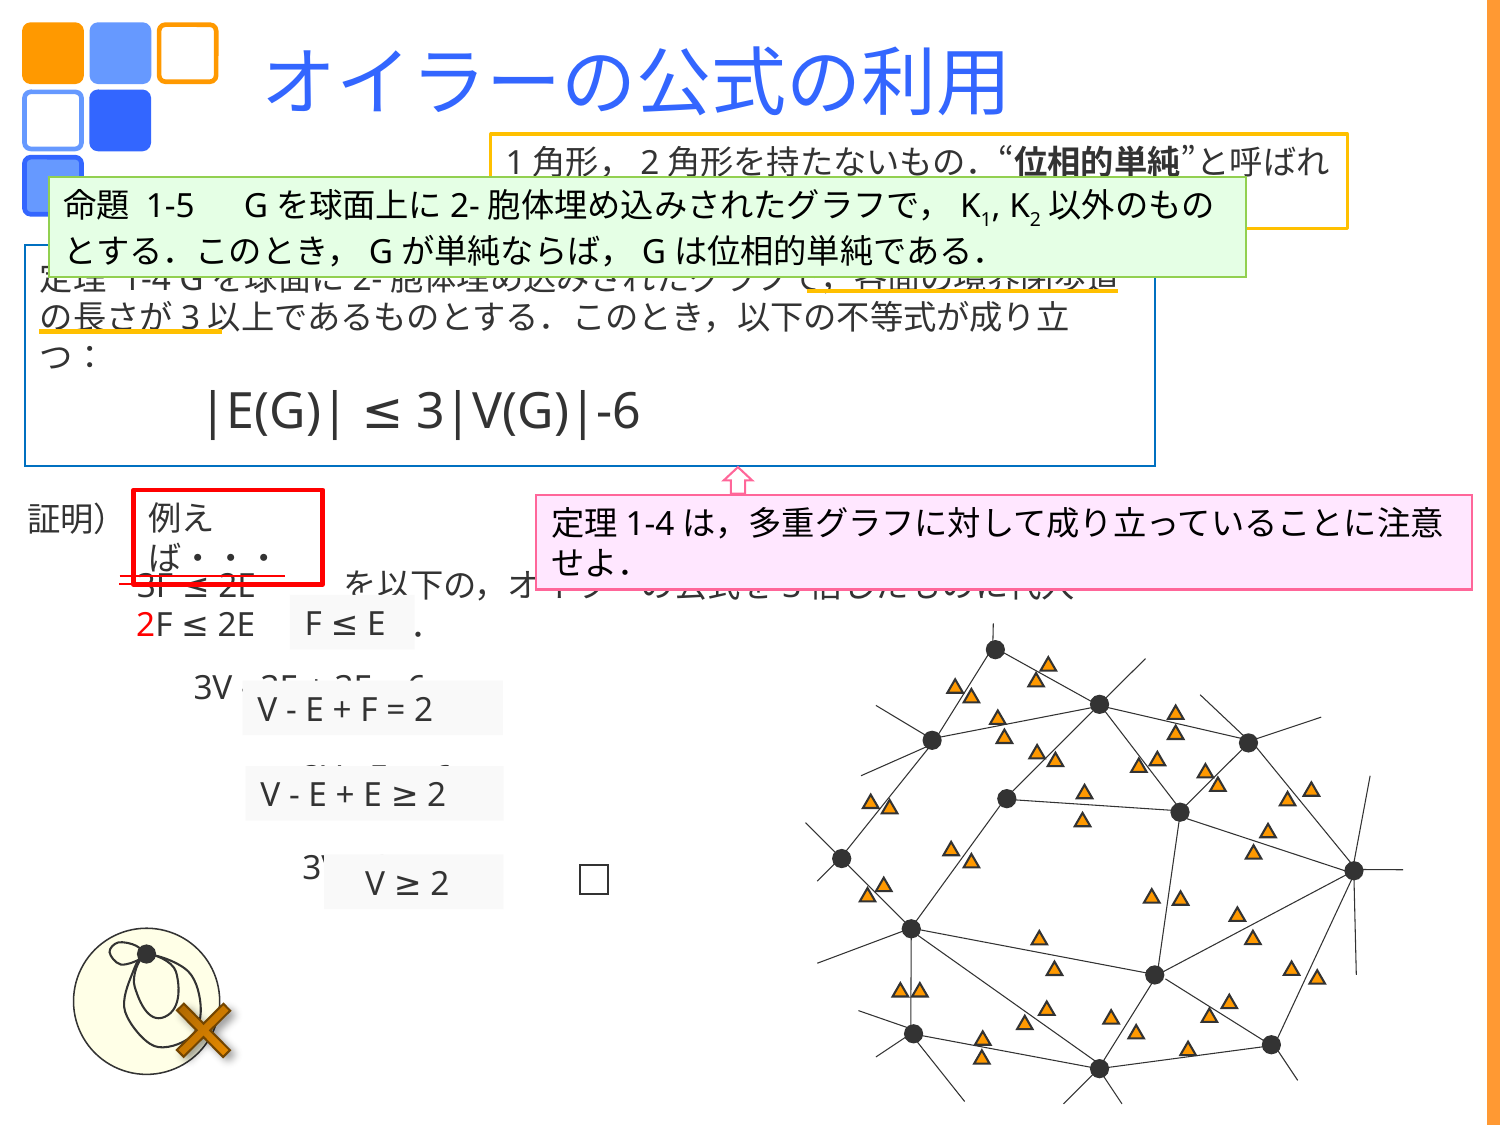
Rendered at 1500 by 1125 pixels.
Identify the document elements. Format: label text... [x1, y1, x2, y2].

text_box 証明） [12, 490, 133, 546]
text_box 3V - E ≥ 6 [287, 748, 679, 804]
text_box オイラーの公式の利用 [246, 26, 1466, 133]
text_box V - E + F = 2 [242, 680, 503, 736]
text_box 3V - 3E + 3F = 6 [178, 658, 571, 714]
text_box を以下の，オイラーの公式を3倍したものに代入する． [329, 556, 1119, 651]
text_box F ≤ E [289, 594, 415, 650]
text_box 3F ≤ 2E [122, 556, 133, 575]
text_box [220, 1002, 232, 1023]
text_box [805, 623, 1404, 1104]
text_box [1353, 879, 1357, 975]
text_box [860, 740, 941, 776]
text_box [923, 704, 1109, 741]
text_box [579, 864, 609, 895]
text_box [858, 1010, 908, 1028]
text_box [914, 1037, 965, 1102]
text_box [24, 244, 1156, 467]
text_box 3V - 6 ≥ E [287, 838, 679, 894]
text_box 3F ≤ 2E [122, 585, 323, 596]
text_box V ≥ 2 [324, 854, 504, 910]
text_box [1186, 818, 1346, 871]
text_box 2F ≤ 2E [121, 596, 323, 651]
text_box 例えば・・・ [133, 489, 323, 585]
text_box V - E + E ≥ 2 [245, 766, 504, 821]
text_box [721, 465, 755, 495]
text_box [1353, 775, 1371, 862]
text_box 命題 1-5 Gを球面上に2-胞体埋め込みされたグラフで，K1, K2以外のものとする．このとき，Gが単純ならば，Gは位相的単純である． [48, 176, 1247, 278]
text_box 1角形，2角形を持たないもの．“位相的単純”と呼ばれる． [490, 134, 1348, 229]
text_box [917, 935, 1101, 1065]
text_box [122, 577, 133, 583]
text_box [220, 1038, 232, 1059]
text_box 定理1-4は，多重グラフに対して成り立っていることに注意せよ． [535, 494, 1473, 591]
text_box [73, 928, 220, 1075]
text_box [1104, 710, 1183, 813]
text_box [1200, 694, 1247, 739]
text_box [1165, 978, 1268, 1043]
text_box |E(G)| ≤ 3|V(G)|-6 [171, 371, 1017, 447]
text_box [919, 190, 950, 250]
text_box 定理 1-4 Gを球面に2-胞体埋め込みされたグラフで，各面の境界閉歩道の長さが3以上であるものとする．このとき，以下の不等式が成り立つ： [25, 249, 1145, 384]
